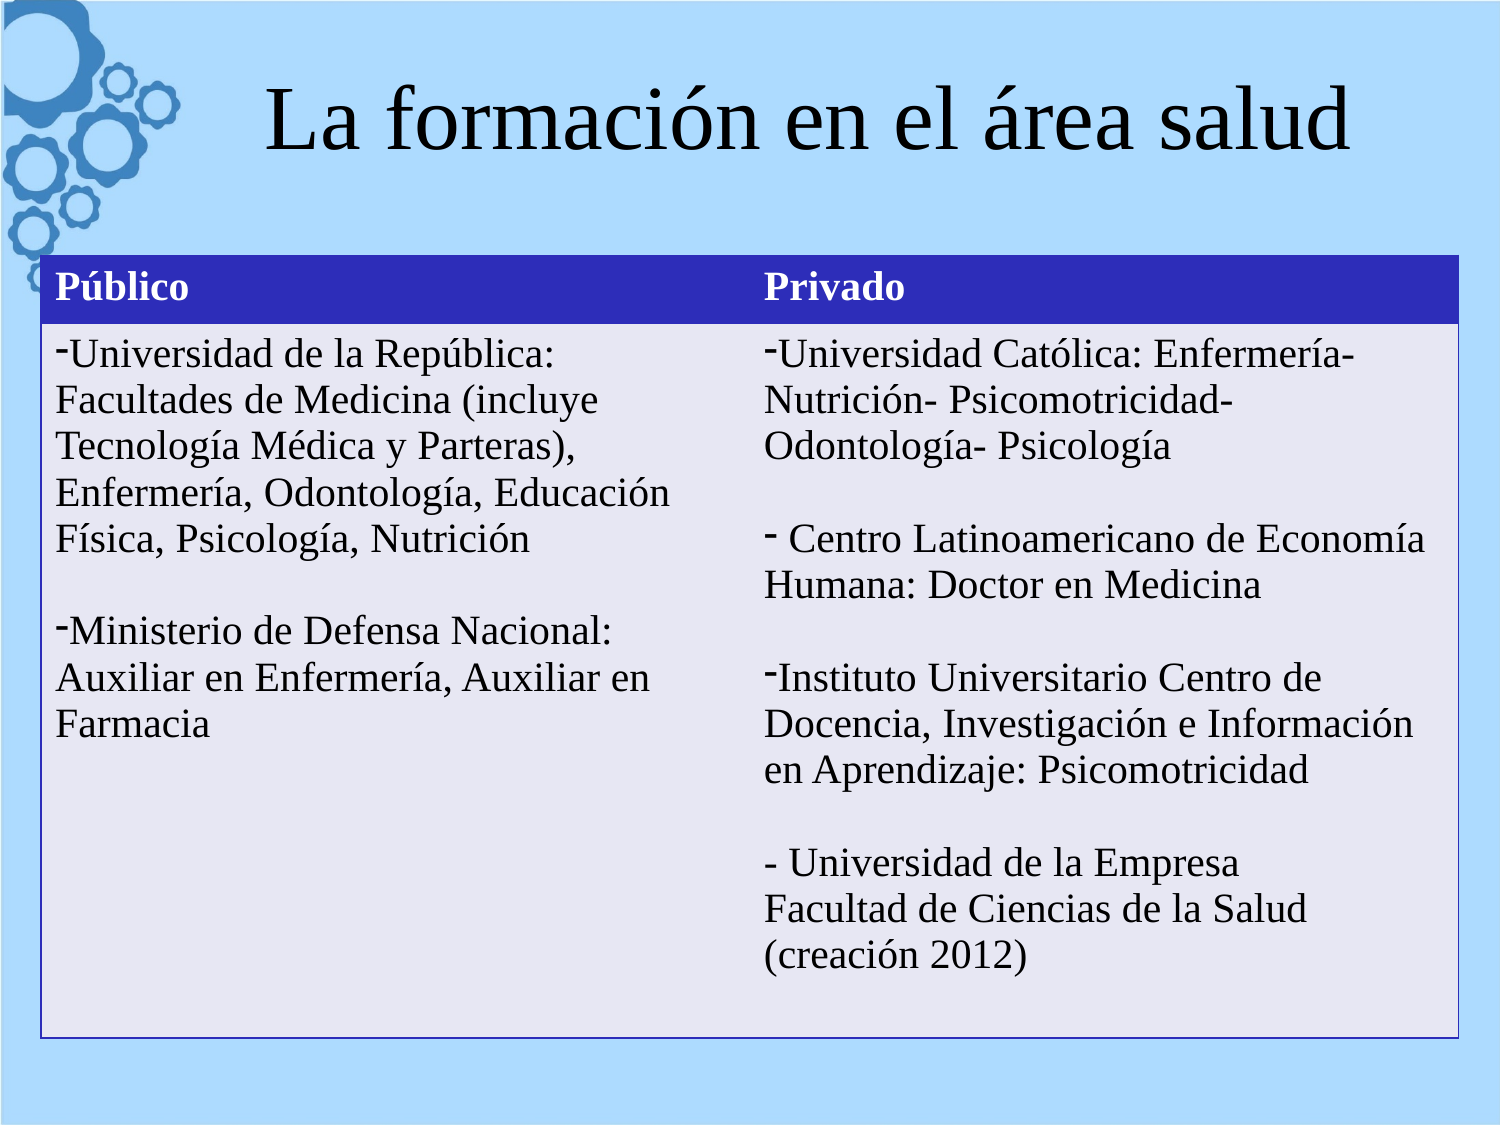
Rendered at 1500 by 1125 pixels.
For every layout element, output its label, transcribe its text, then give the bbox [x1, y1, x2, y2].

table_cell Universidad Católica: Enfermería- Nutrición- Psicomotricidad- Odontología- Psicología Centro Latinoamericano de Economía Humana: Doctor en Medicina Instituto Universitario Centro de Docencia, Investigación e Información en Aprendizaje: Psicomotricidad - Universidad de la Empresa Facultad de Ciencias de la Salud (creación 2012) [750, 324, 1458, 1037]
picture [0, 0, 1500, 1125]
table_header Privado [750, 256, 1458, 322]
title La formación en el área salud [171, 18, 1448, 207]
table_header Público [42, 256, 750, 322]
table_cell Universidad de la República: Facultades de Medicina (incluye Tecnología Médica y Parteras), Enfermería, Odontología, Educación Física, Psicología, Nutrición Ministerio de Defensa Nacional: Auxiliar en Enfermería, Auxiliar en Farmacia [42, 324, 750, 1037]
